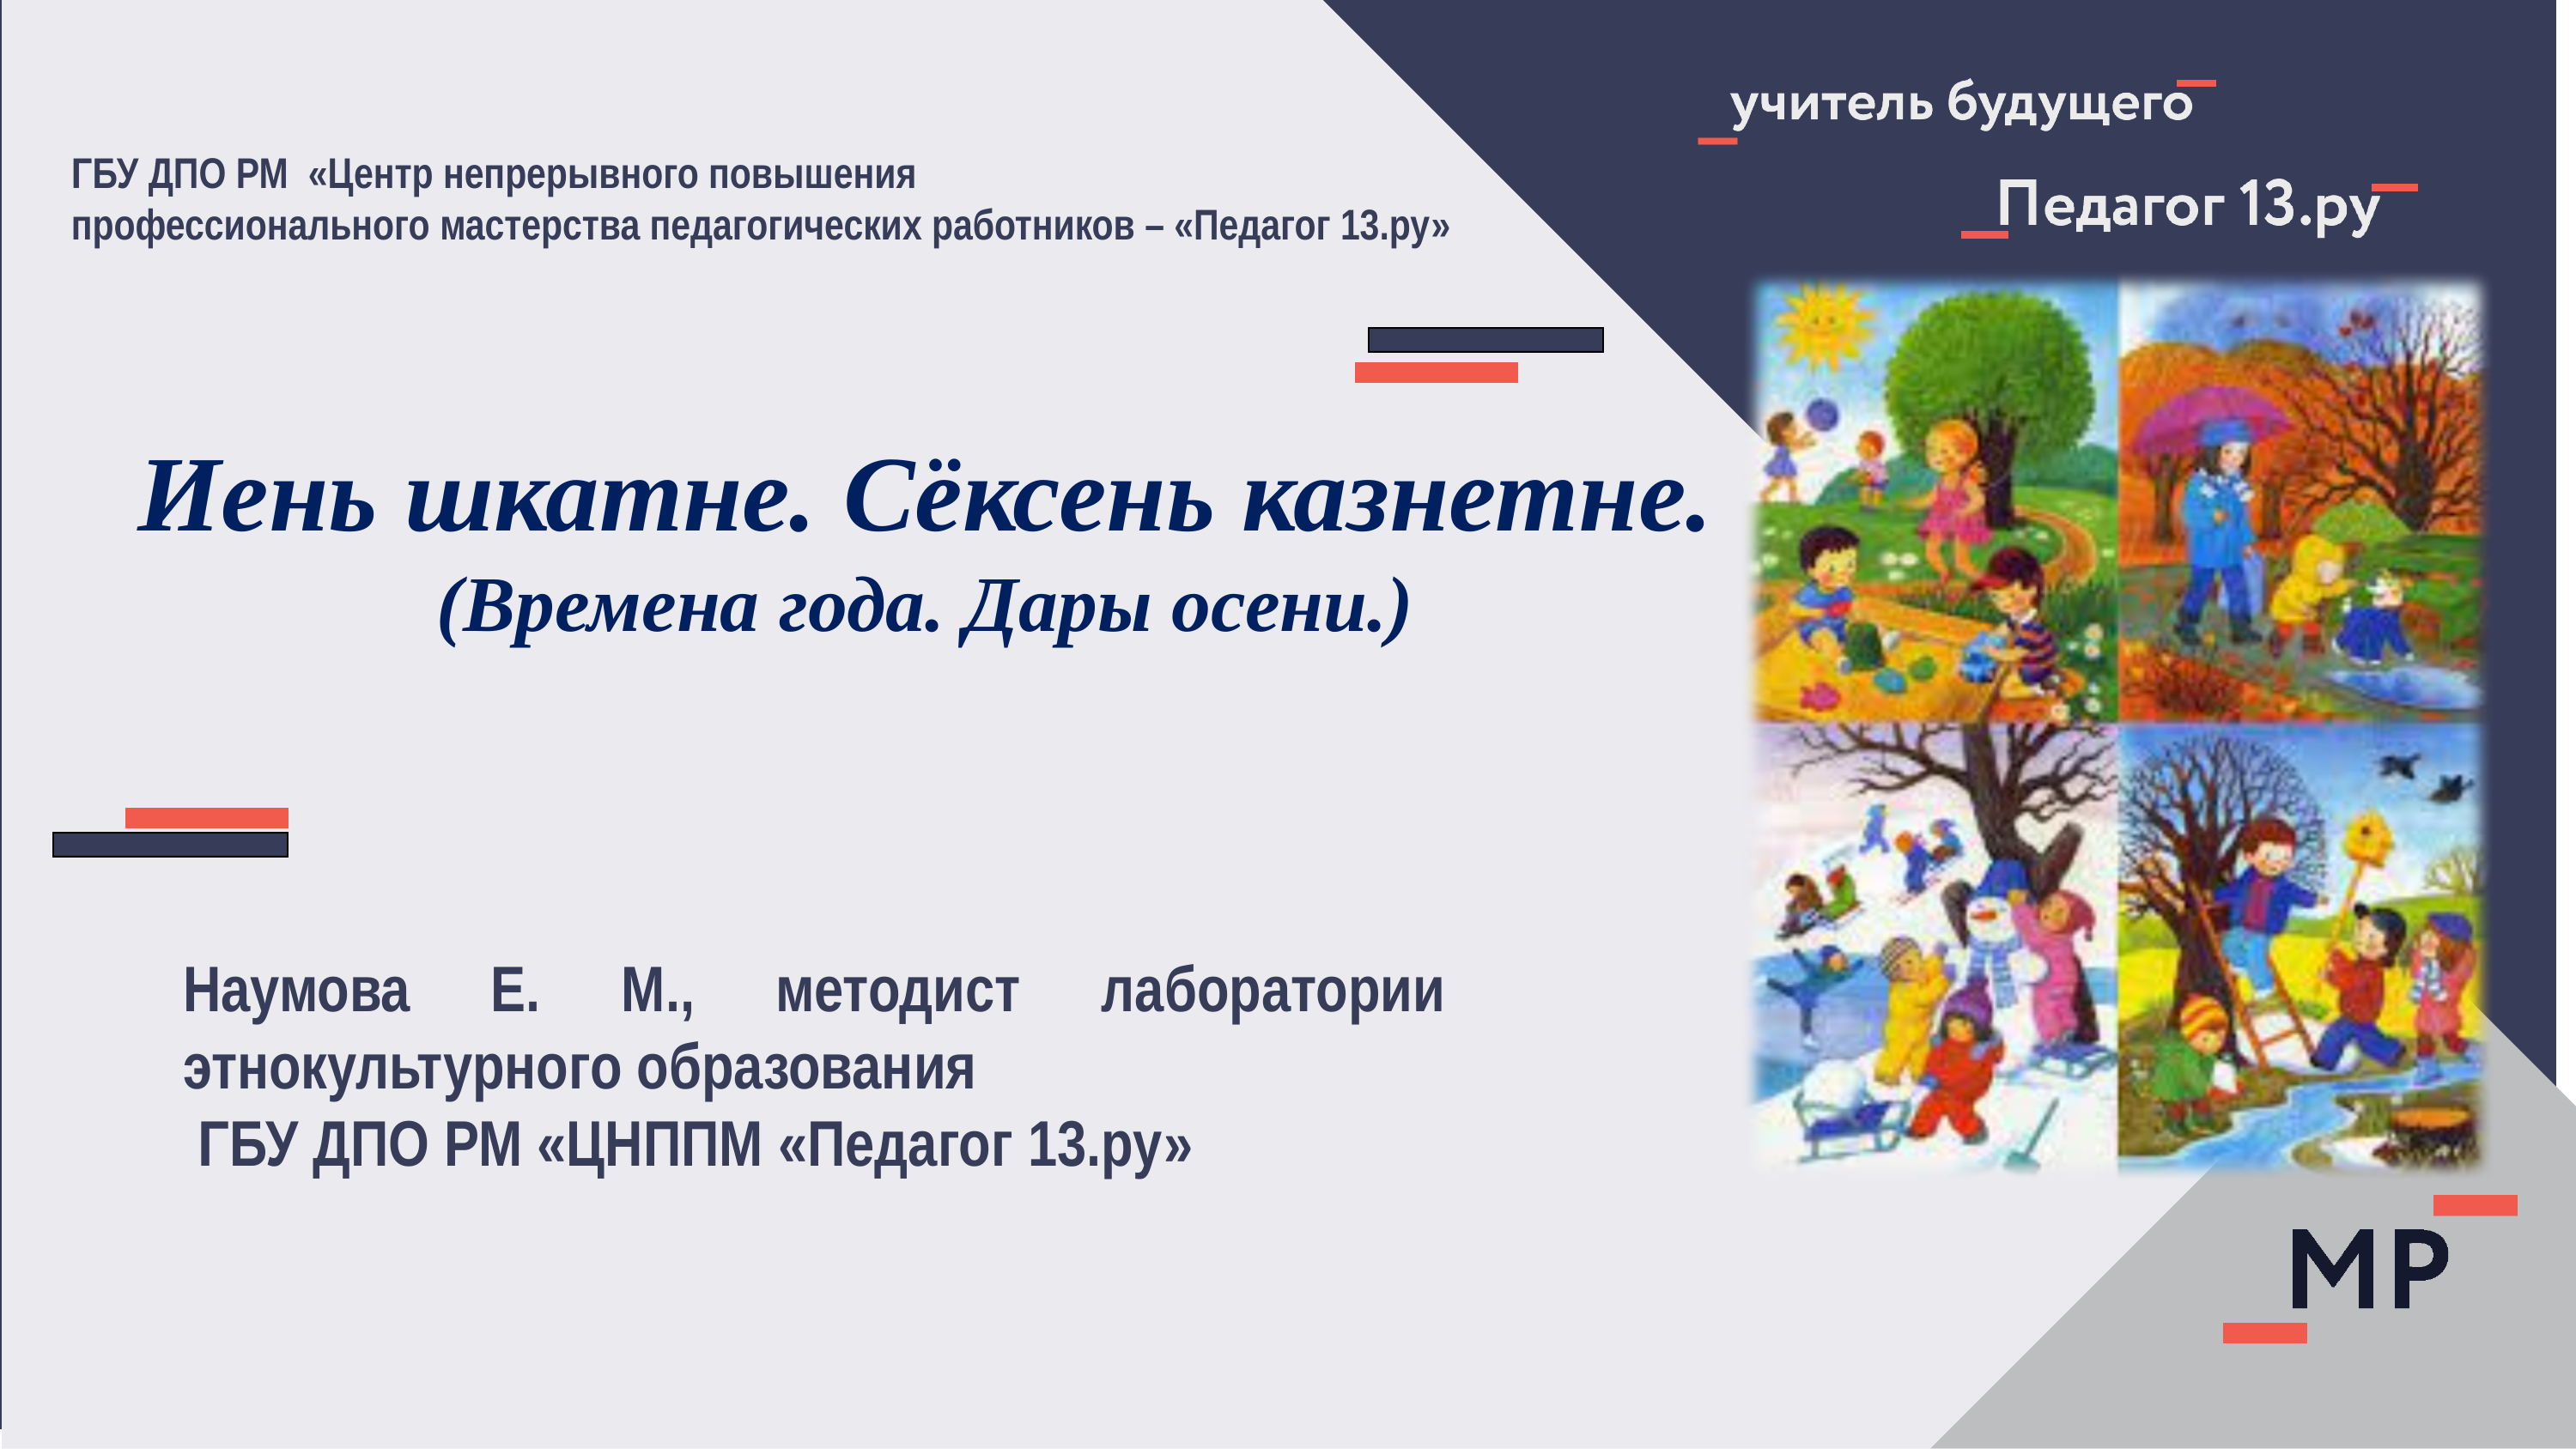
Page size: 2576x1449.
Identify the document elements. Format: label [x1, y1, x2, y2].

text_box [1, 0, 2576, 1449]
picture [1741, 269, 2531, 1430]
picture [52, 832, 289, 858]
picture [1368, 326, 1604, 353]
picture [1960, 172, 2418, 239]
picture [1354, 361, 1518, 383]
picture [1678, 51, 2245, 168]
picture [125, 808, 289, 828]
